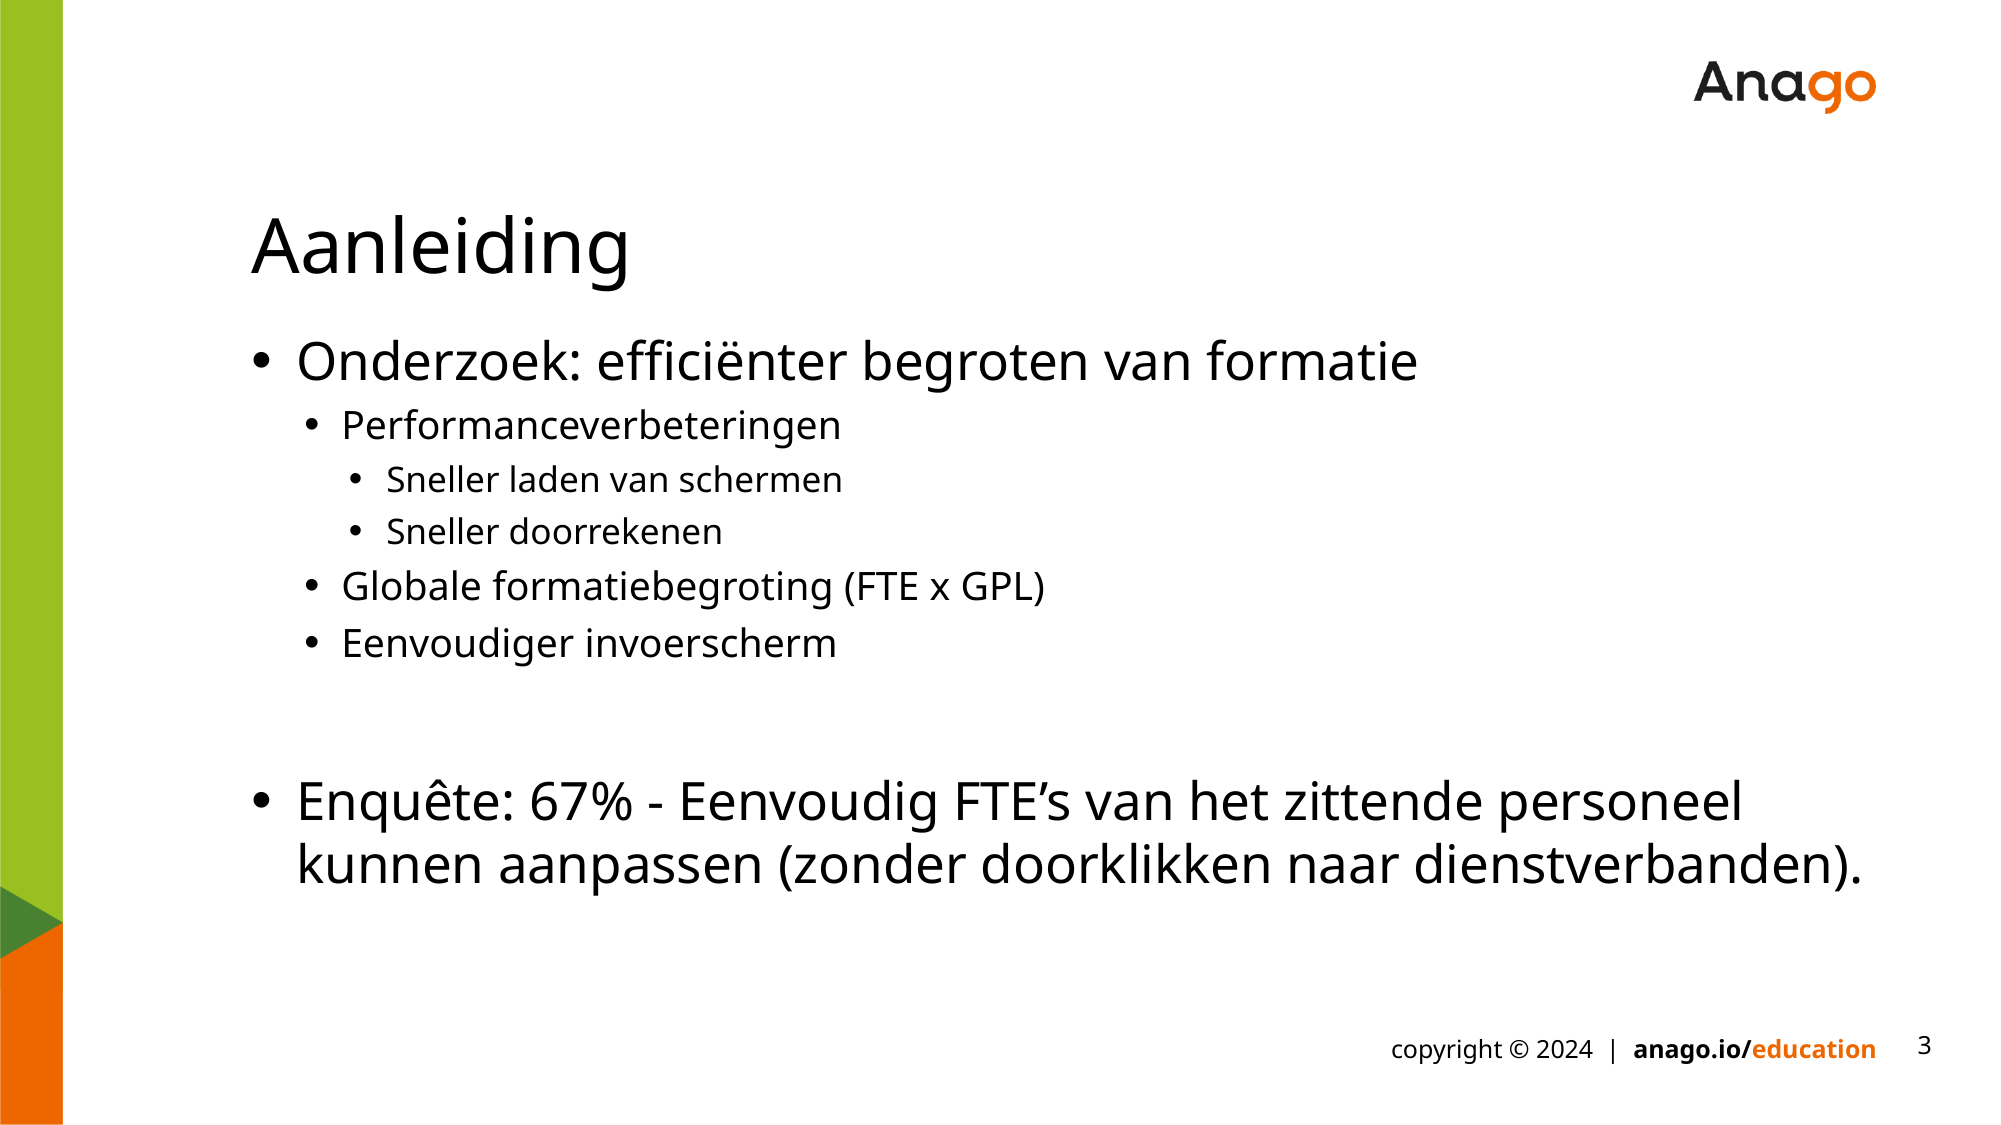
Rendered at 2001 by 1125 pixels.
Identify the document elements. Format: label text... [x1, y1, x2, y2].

picture [0, 0, 63, 1125]
list Onderzoek: efficiënter begroten van formatie Performanceverbeteringen​ Sneller laden van schermen​ Sneller doorrekenen​ Globale formatiebegroting (FTE x GPL)​ Eenvoudiger invoerscherm​ Enquête: 67% - Eenvoudig FTE’s van het zittende personeel kunnen aanpassen ​(zonder doorklikken naar dienstverbanden). [251, 327, 1875, 923]
title Aanleiding [251, 195, 1875, 289]
slide_number 3 [1898, 1035, 1951, 1069]
picture [1693, 61, 1876, 114]
footer copyright © 2024 | anago.io/education [1304, 1036, 1878, 1069]
